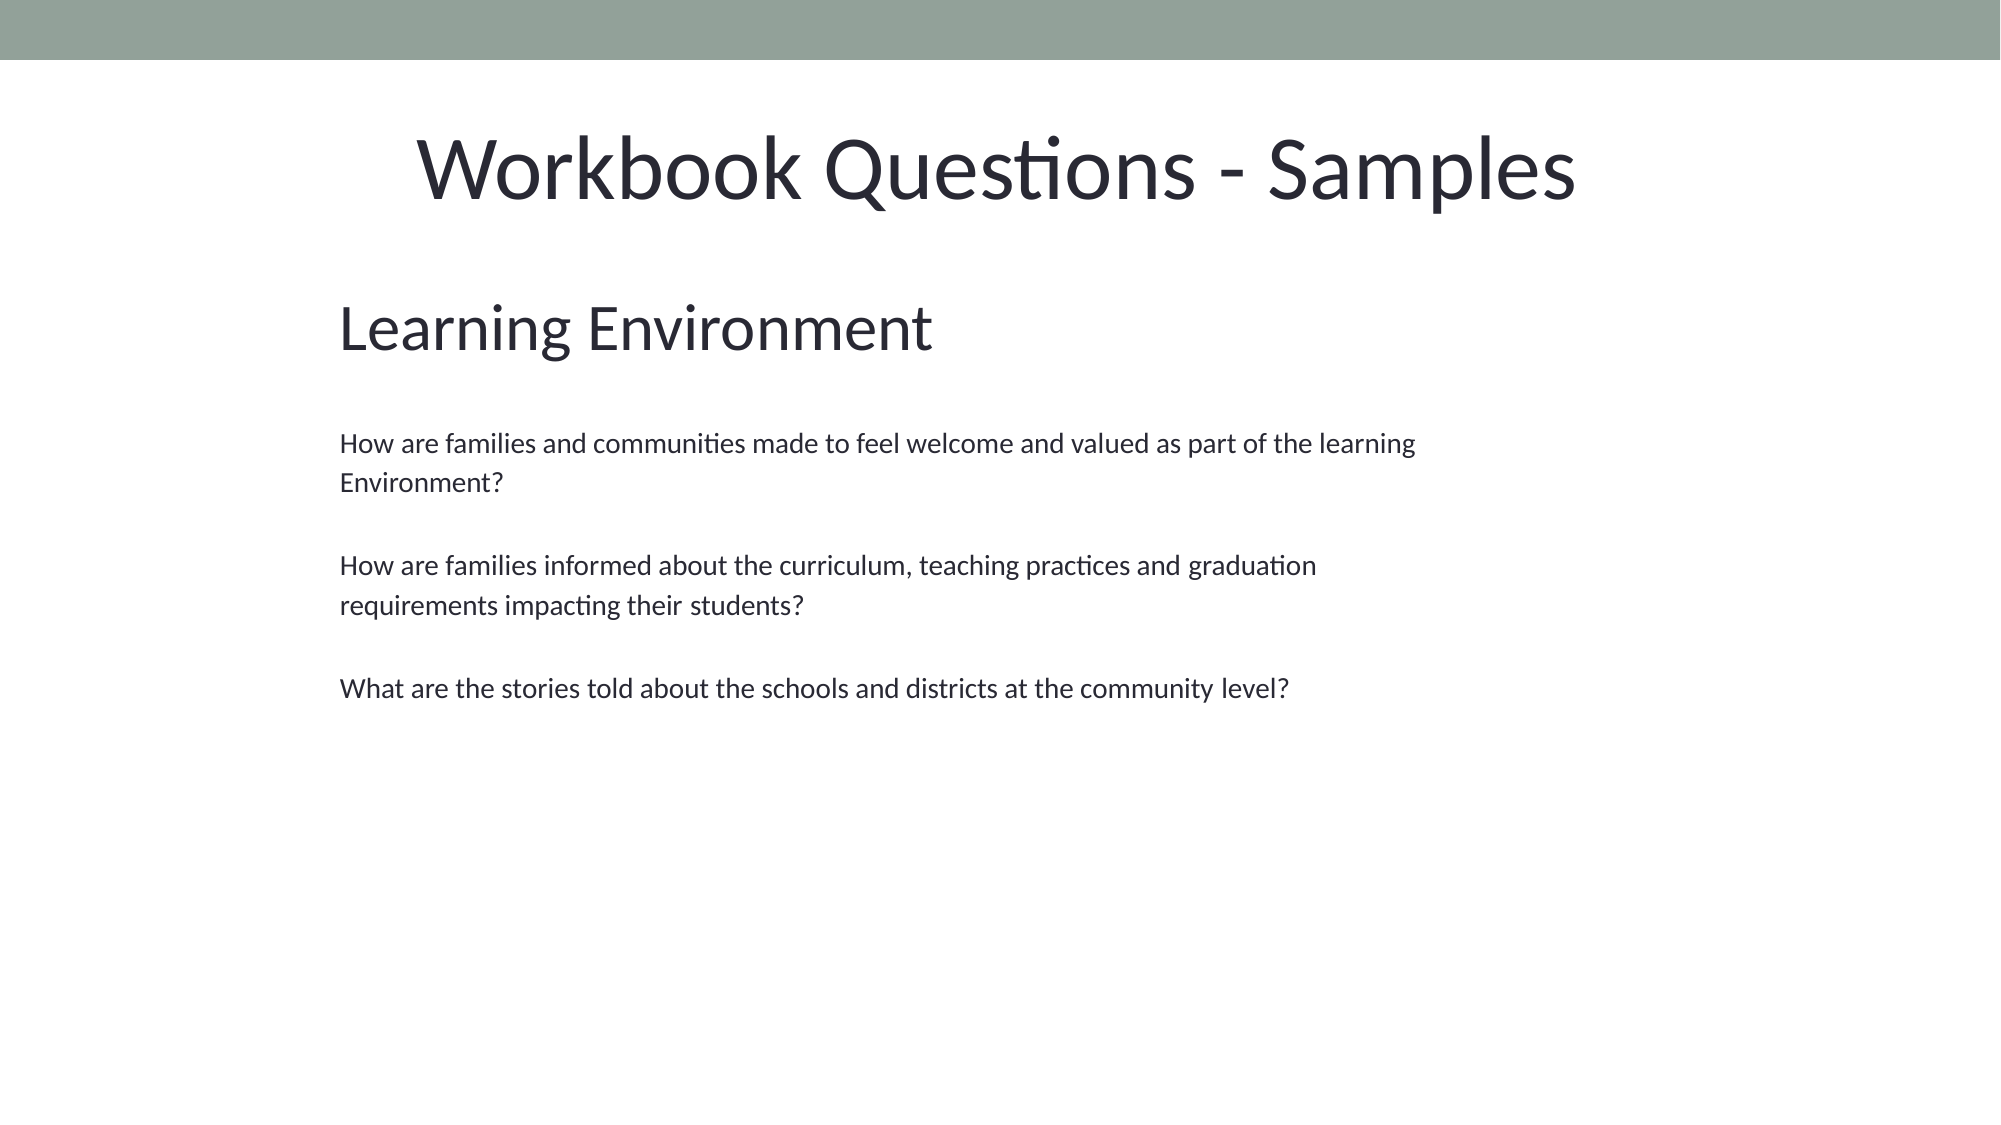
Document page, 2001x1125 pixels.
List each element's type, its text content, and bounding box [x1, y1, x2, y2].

text_box How are families and communities made to feel welcome and valued as part of the learning Environment? How are families informed about the curriculum, teaching practices and graduation requirements impacting their students? What are the stories told about the schools and districts at the community level? [337, 417, 1429, 704]
text_box Learning Environment [337, 281, 941, 364]
title Workbook Questions - Samples [414, 105, 1586, 296]
